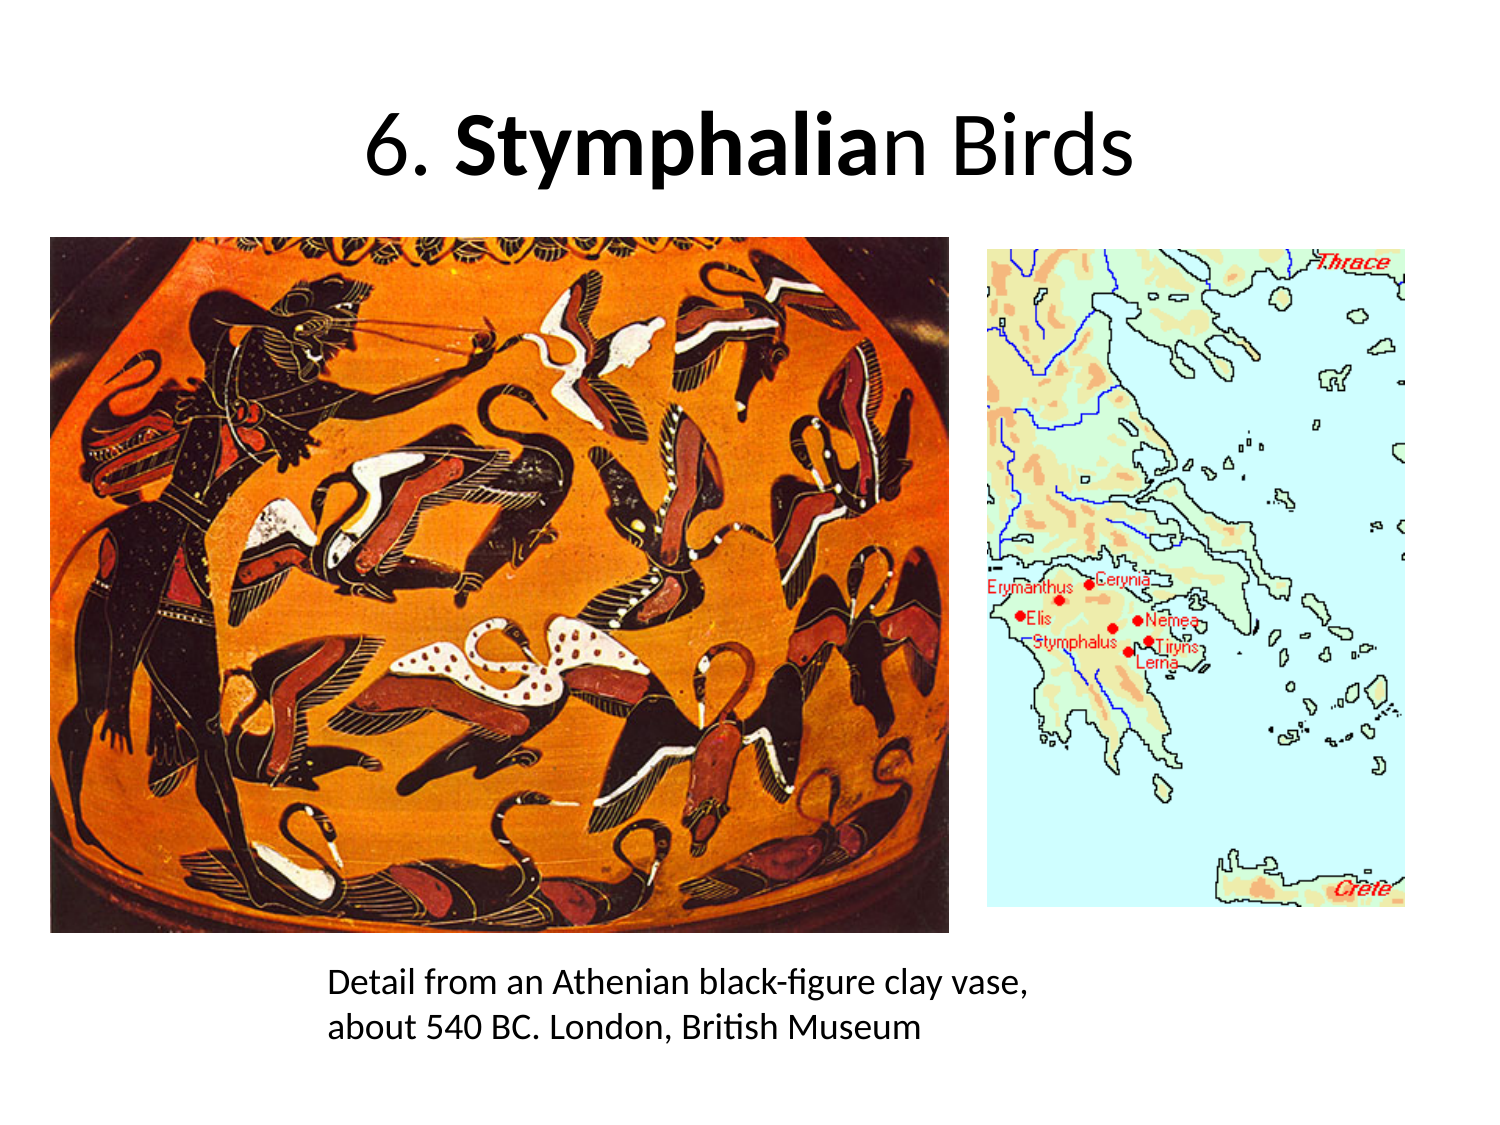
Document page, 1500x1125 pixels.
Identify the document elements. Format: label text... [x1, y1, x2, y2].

text_box Detail from an Athenian black-figure clay vase, about 540 BC. London, British Museum [312, 949, 1063, 1055]
picture [49, 237, 949, 933]
title 6. Stymphalian Birds [75, 45, 1425, 233]
picture [987, 249, 1405, 907]
